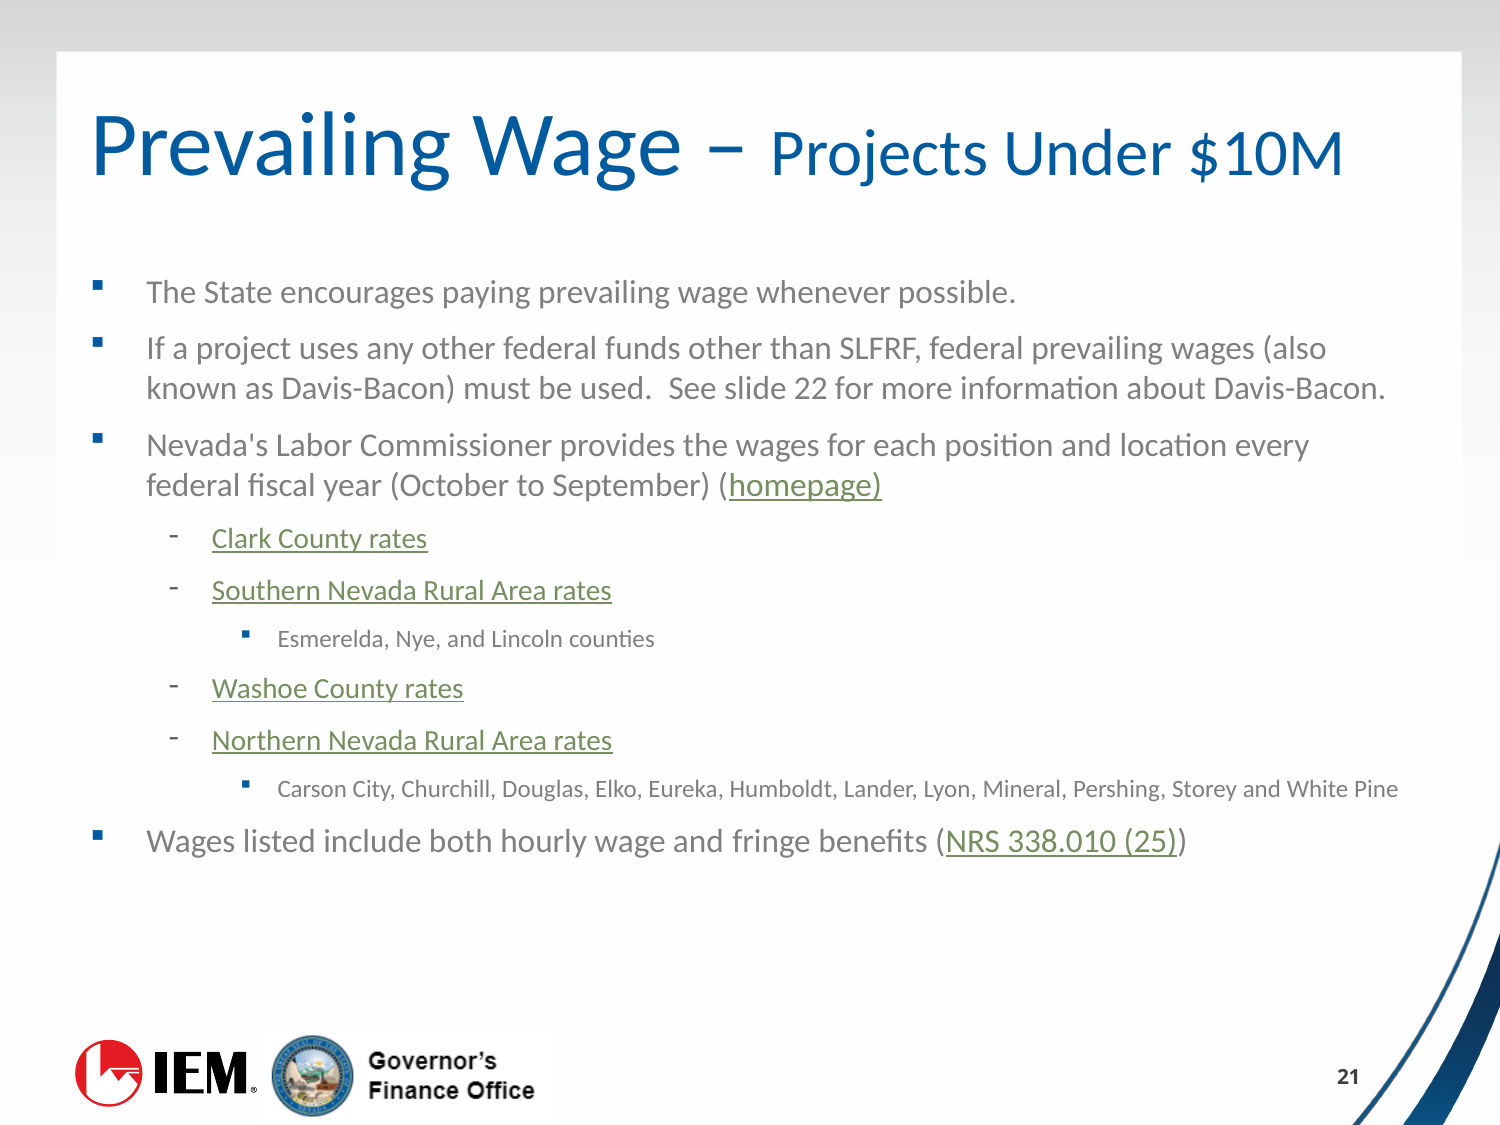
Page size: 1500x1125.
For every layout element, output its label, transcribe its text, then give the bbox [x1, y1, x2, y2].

title Prevailing Wage – Projects Under $10M [75, 45, 1425, 233]
list The State encourages paying prevailing wage whenever possible. If a project uses any other federal funds other than SLFRF, federal prevailing wages (also known as Davis-Bacon) must be used. See slide 22 for more information about Davis-Bacon. Nevada's Labor Commissioner provides the wages for each position and location every federal fiscal year (October to September) (homepage) Clark County rates Southern Nevada Rural Area rates Esmerelda, Nye, and Lincoln counties Washoe County rates Northern Nevada Rural Area rates Carson City, Churchill, Douglas, Elko, Eureka, Humboldt, Lander, Lyon, Mineral, Pershing, Storey and White Pine Wages listed include both hourly wage and fringe benefits (NRS 338.010 (25)) [75, 262, 1425, 1005]
slide_number 21 [1307, 1055, 1376, 1107]
picture [0, 0, 1500, 1125]
